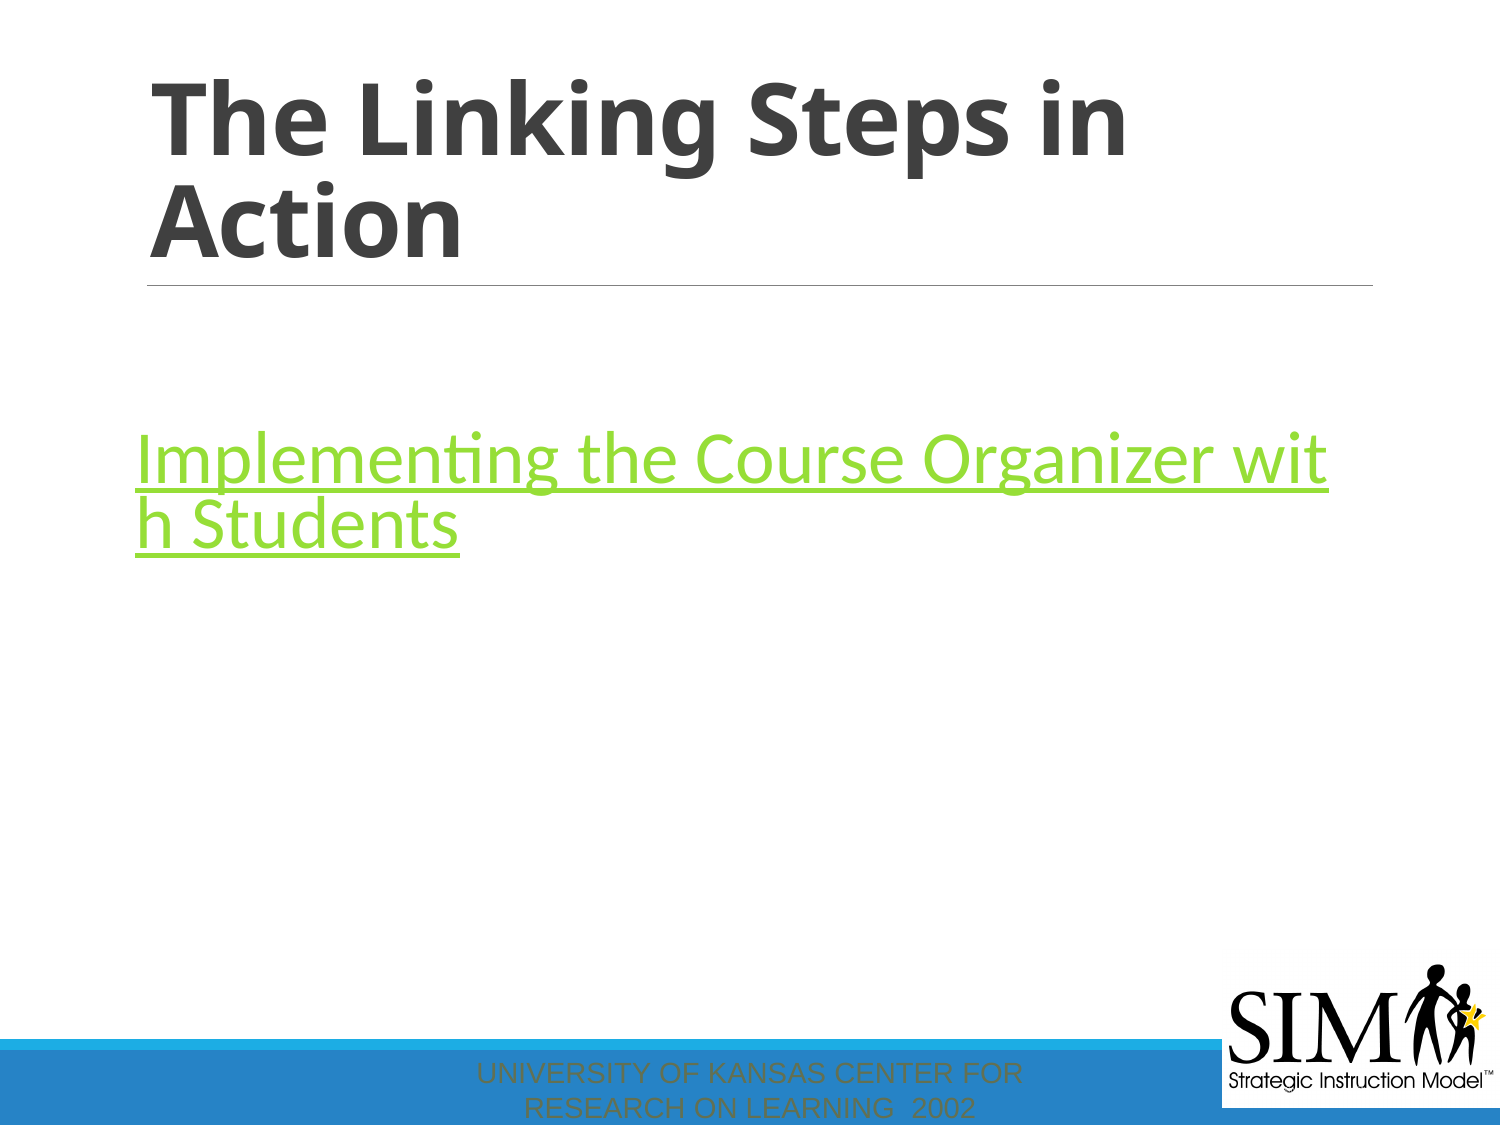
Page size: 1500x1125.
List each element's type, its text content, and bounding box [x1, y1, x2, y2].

list Implementing the Course Organizer with Students [135, 411, 1373, 746]
title The Linking Steps in Action [135, 47, 1373, 285]
picture [1222, 949, 1500, 1108]
slide_number Course Overhead # 61 [1218, 1059, 1380, 1120]
footer University of Kansas Center for Research on Learning 2002 [453, 1059, 1047, 1120]
